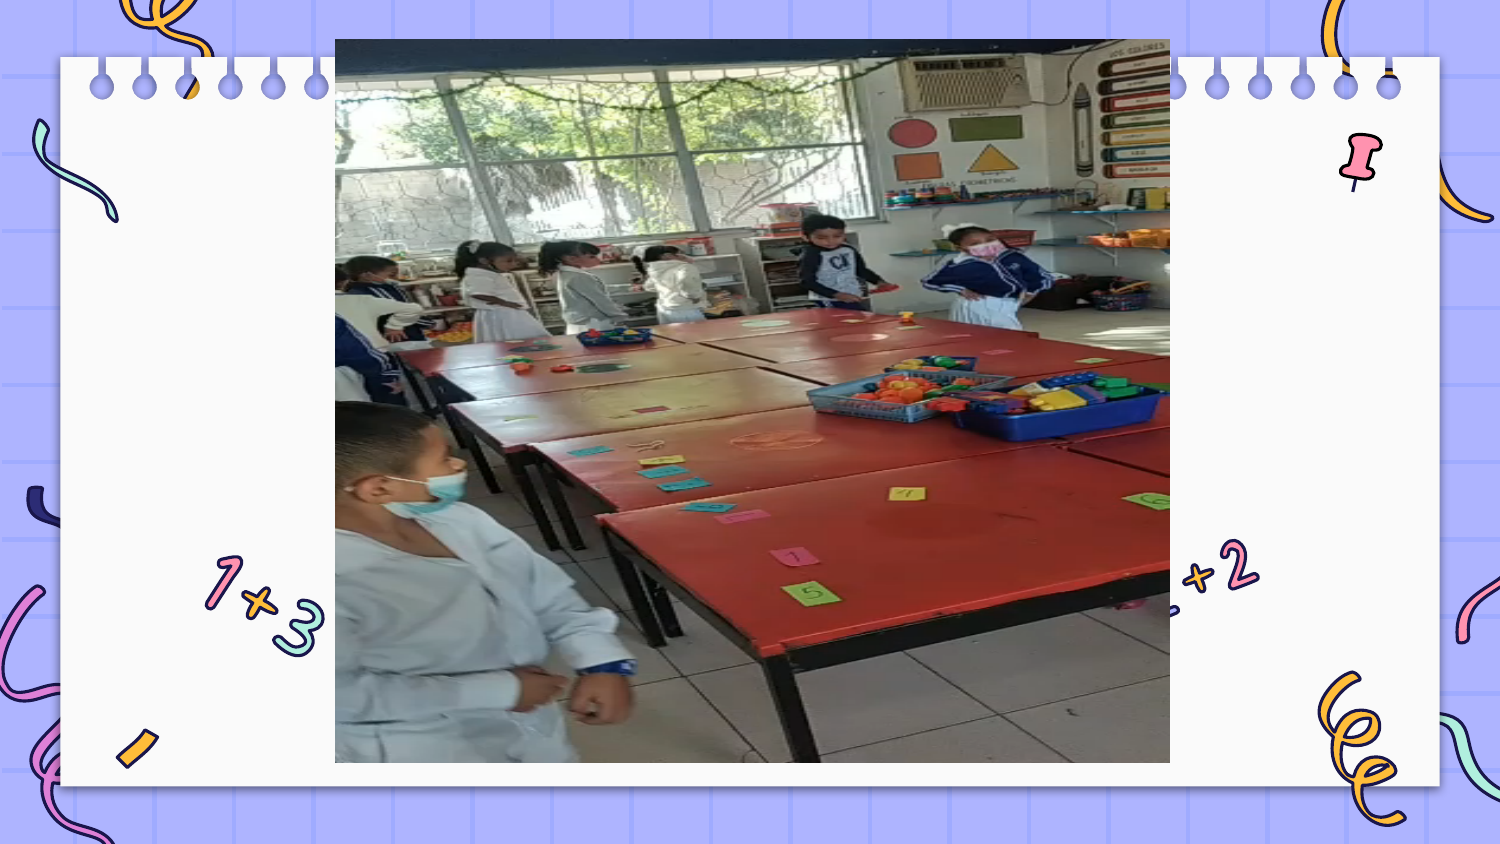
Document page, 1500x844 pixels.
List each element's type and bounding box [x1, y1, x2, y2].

text_box [333, 38, 1171, 764]
text_box [1336, 134, 1383, 193]
text_box [1176, 538, 1266, 627]
text_box [193, 554, 328, 659]
